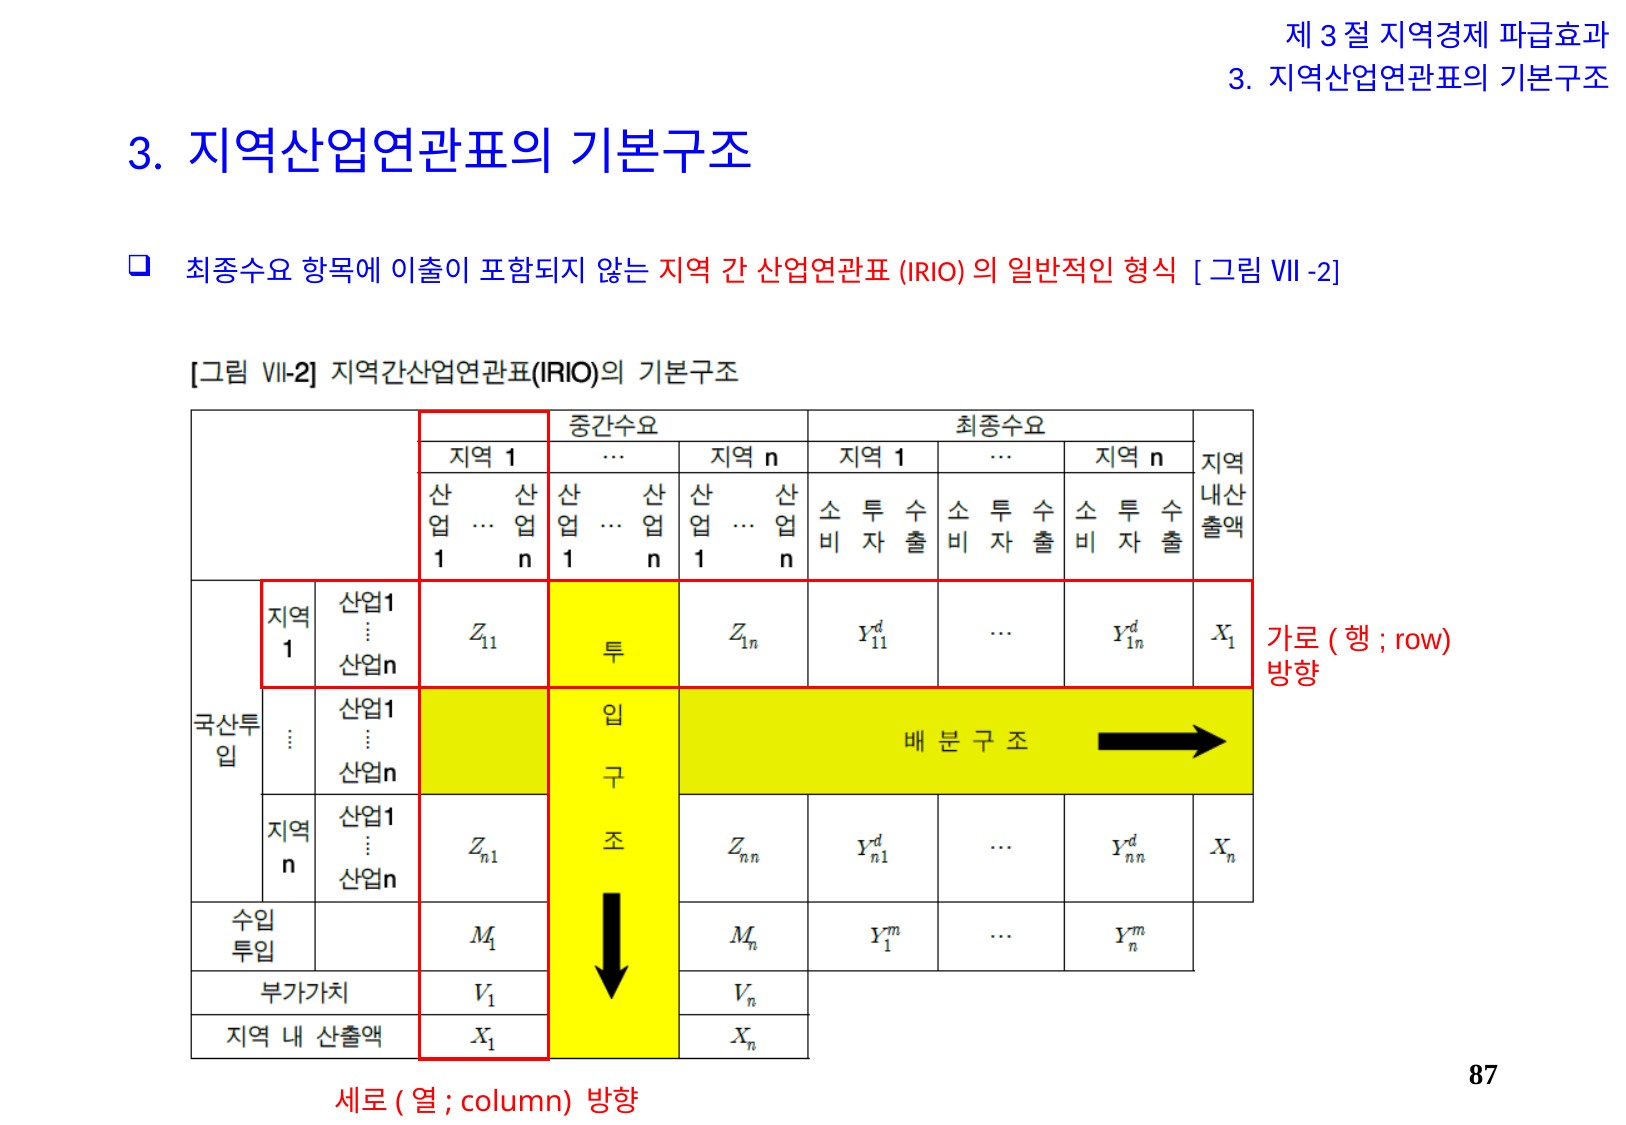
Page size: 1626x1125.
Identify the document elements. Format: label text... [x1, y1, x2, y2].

picture [177, 352, 1269, 1073]
title 3. 지역산업연관표의 기본구조 [111, 98, 1514, 208]
slide_number 86 [1147, 1042, 1514, 1103]
text_box 세로(열; column) 방향 [319, 1074, 871, 1125]
text_box 가로(행; row) 방향 [1269, 612, 1530, 698]
list 최종수요 항목에 이출이 포함되지 않는 지역 간 산업연관표(IRIO)의 일반적인 형식 [그림 Ⅶ-2] [111, 244, 1514, 959]
text_box 제3절 지역경제 파급효과 3. 지역산업연관표의 기본구조 [898, 1, 1625, 104]
